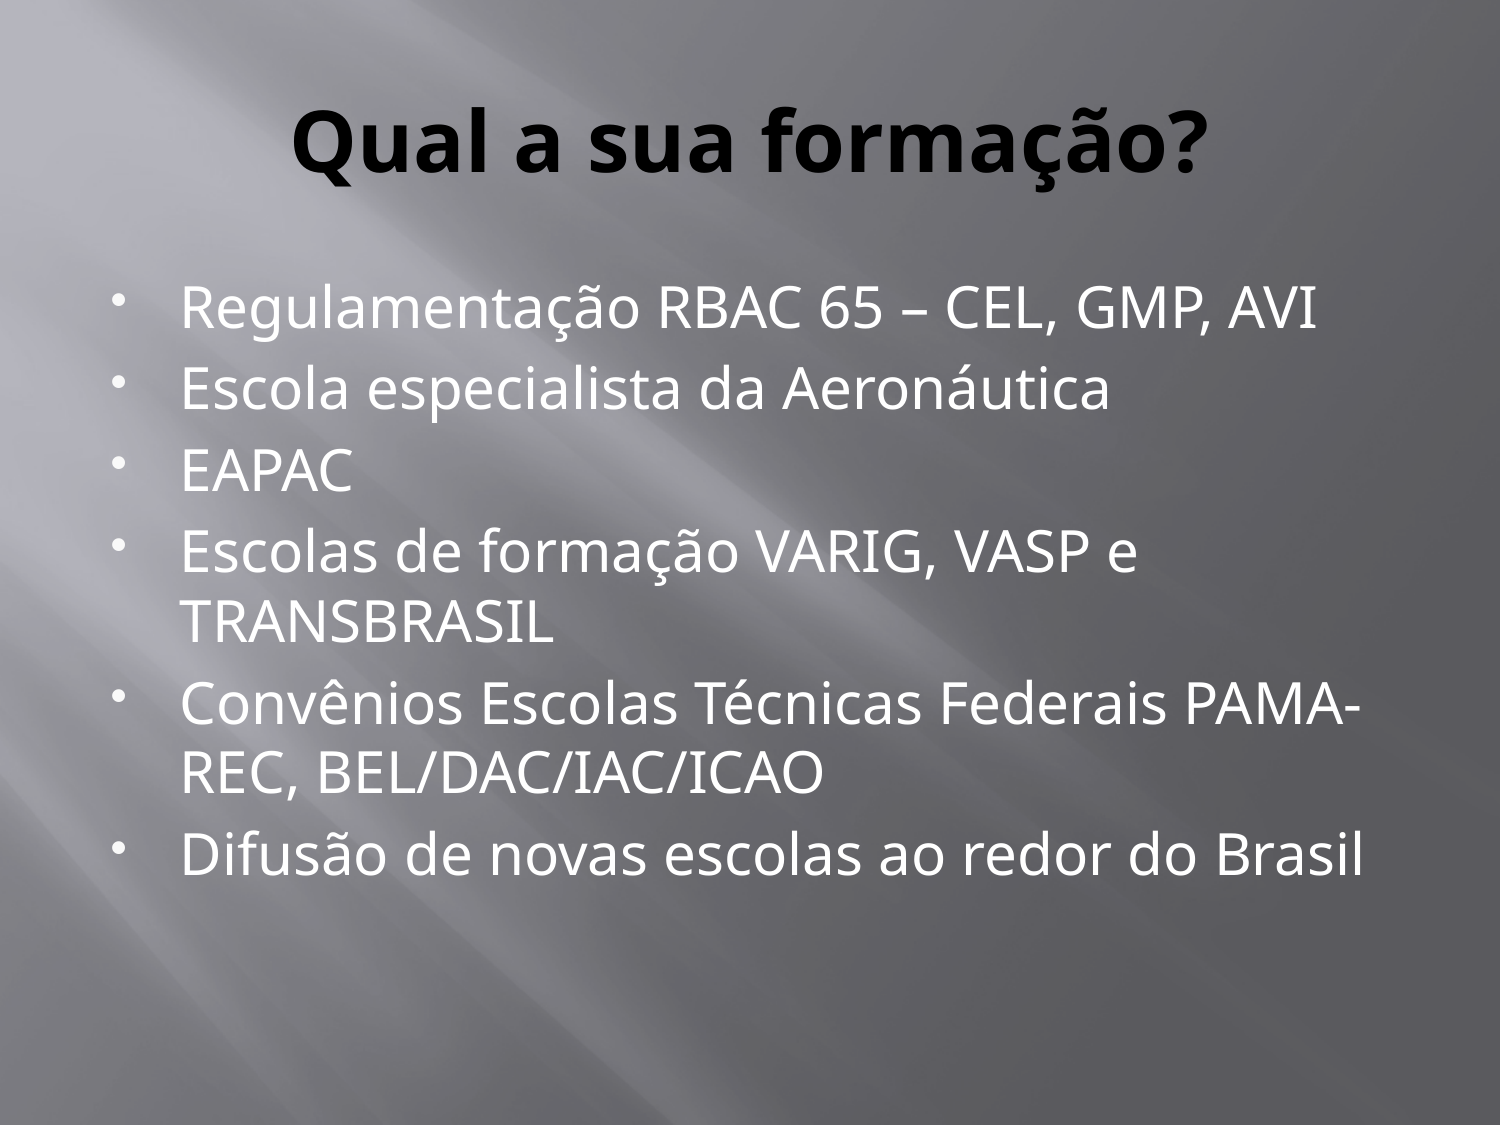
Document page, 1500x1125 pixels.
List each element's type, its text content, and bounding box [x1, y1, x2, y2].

list Regulamentação RBAC 65 – CEL, GMP, AVI Escola especialista da Aeronáutica EAPAC Escolas de formação VARIG, VASP e TRANSBRASIL Convênios Escolas Técnicas Federais PAMA-REC, BEL/DAC/IAC/ICAO Difusão de novas escolas ao redor do Brasil [75, 262, 1425, 1035]
title Qual a sua formação? [75, 45, 1425, 233]
